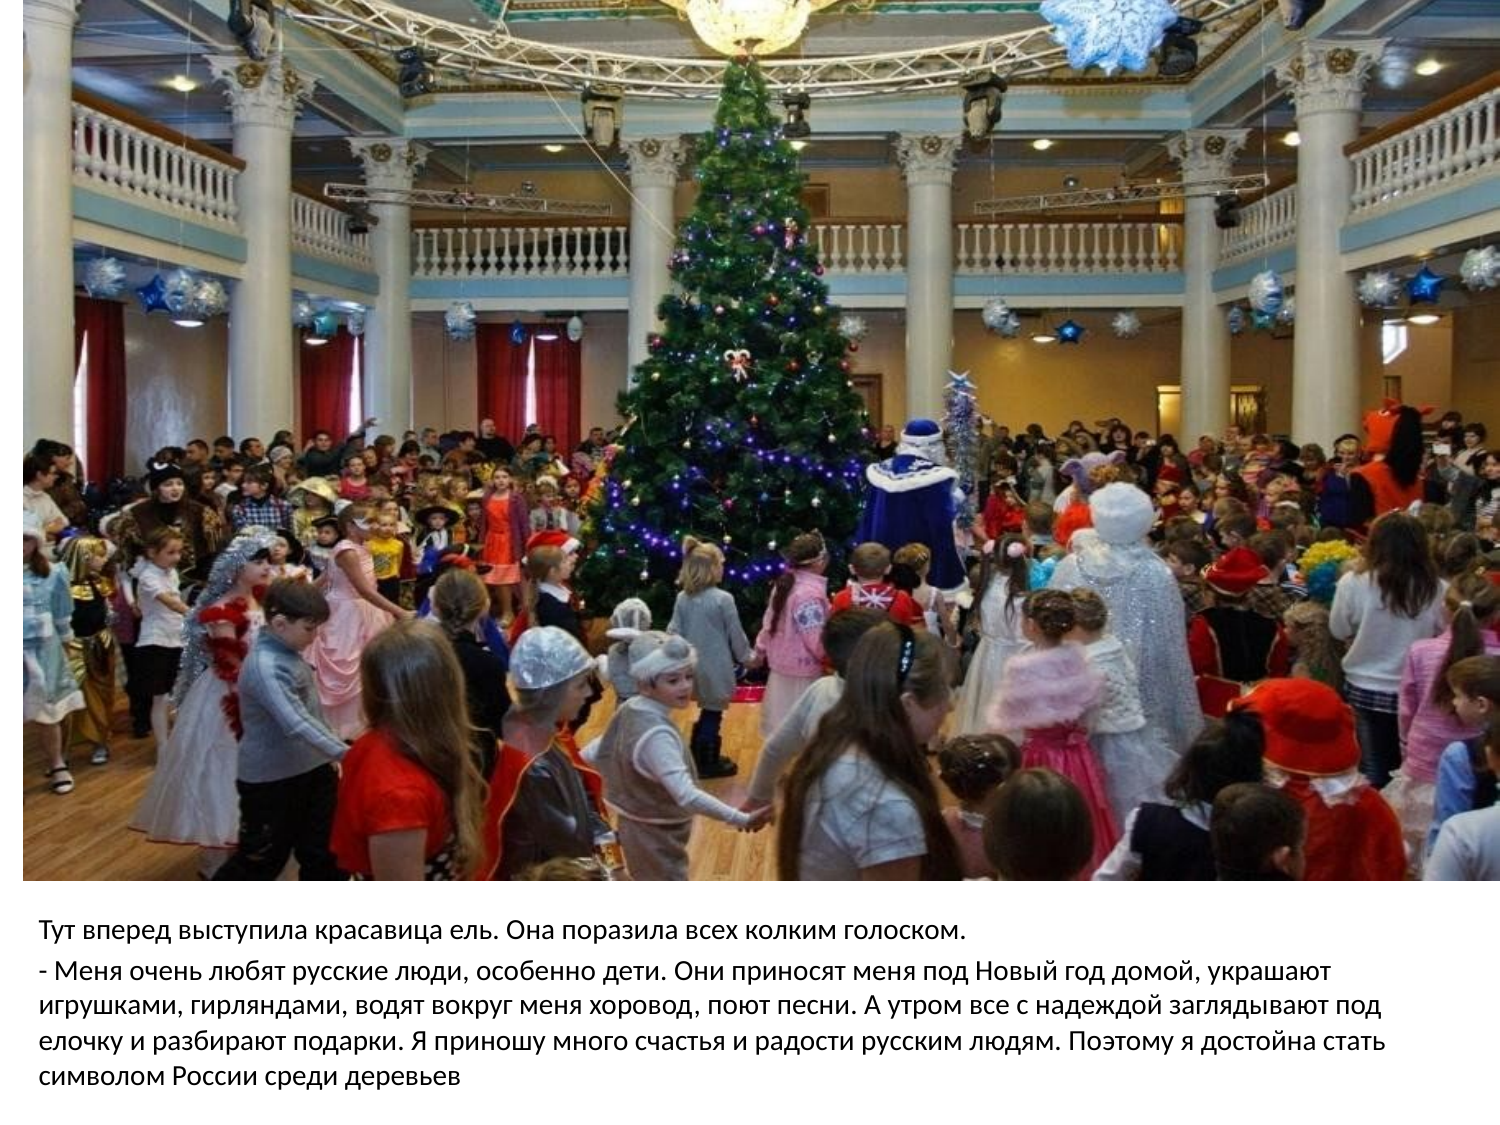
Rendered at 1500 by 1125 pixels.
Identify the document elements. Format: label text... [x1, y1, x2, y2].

picture [23, 0, 1500, 882]
list Тут вперед выступила красавица ель. Она поразила всех колким голоском. - Меня очень любят русские люди, особенно дети. Они приносят меня под Новый год домой, украшают игрушками, гирляндами, водят вокруг меня хоровод, поют песни. А утром все с надеждой заглядывают под елочку и разбирают подарки. Я приношу много счастья и радости русским людям. Поэтому я достойна стать символом России среди деревьев [23, 902, 1465, 1102]
